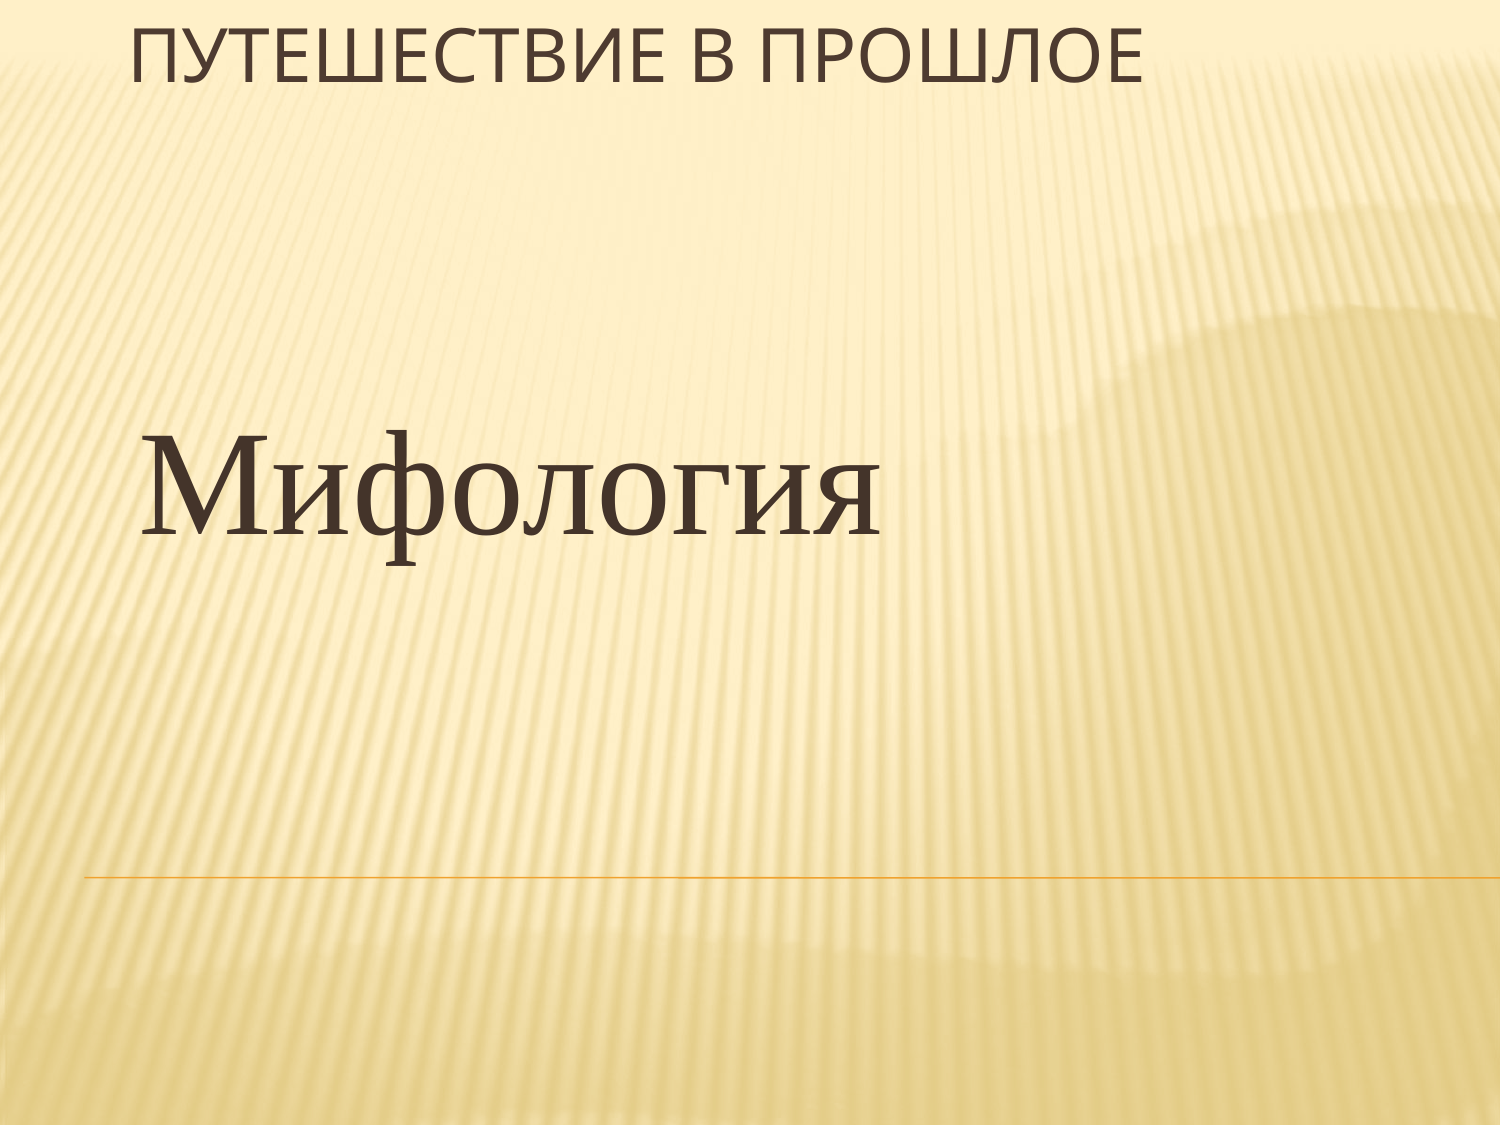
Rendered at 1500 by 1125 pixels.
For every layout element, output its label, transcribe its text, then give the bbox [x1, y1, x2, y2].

subtitle Мифология [123, 302, 1174, 642]
title Путешествие в прошлое [112, 0, 1388, 279]
